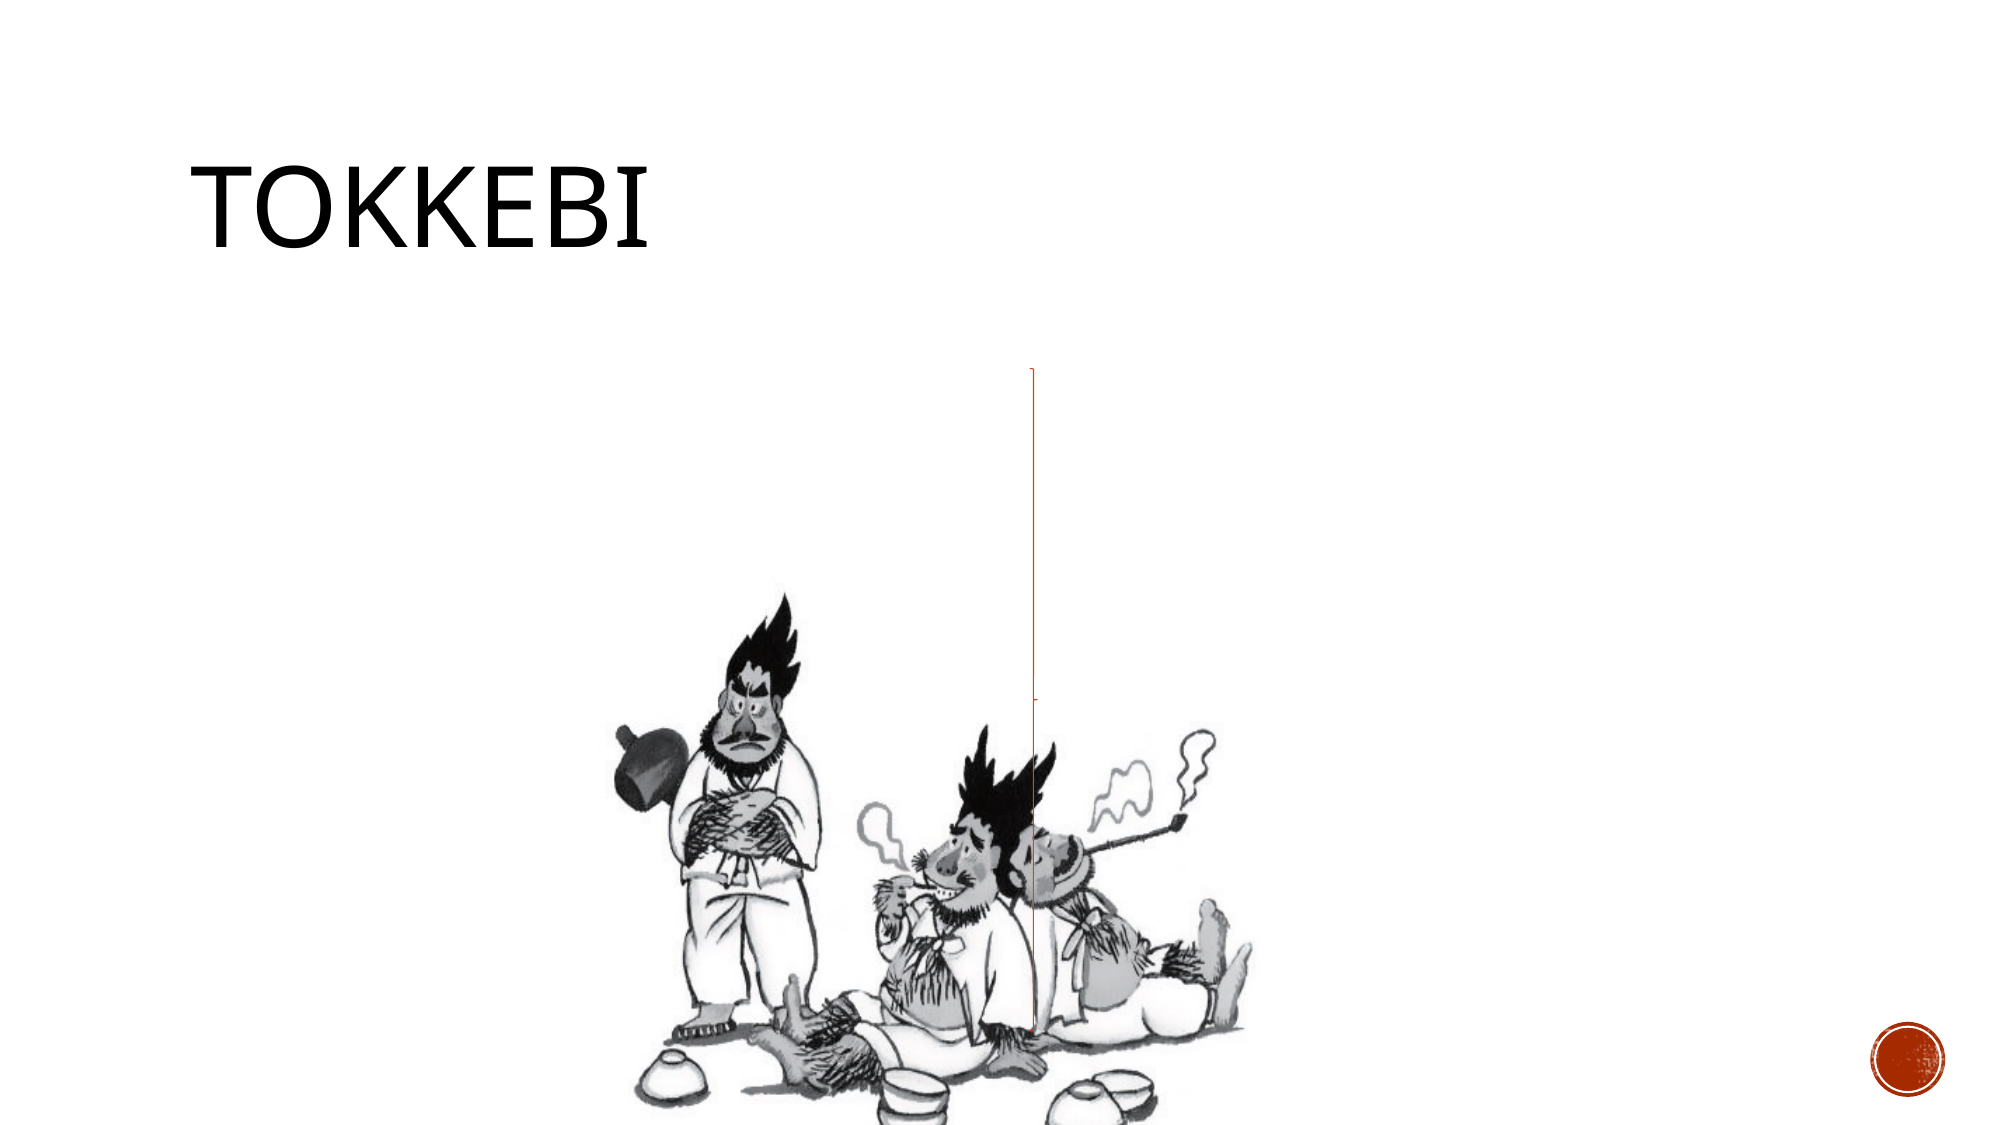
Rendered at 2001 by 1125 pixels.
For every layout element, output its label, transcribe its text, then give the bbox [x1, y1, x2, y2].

title tokkebi [175, 79, 1826, 344]
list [596, 381, 2000, 1125]
text_box [1029, 368, 1035, 379]
